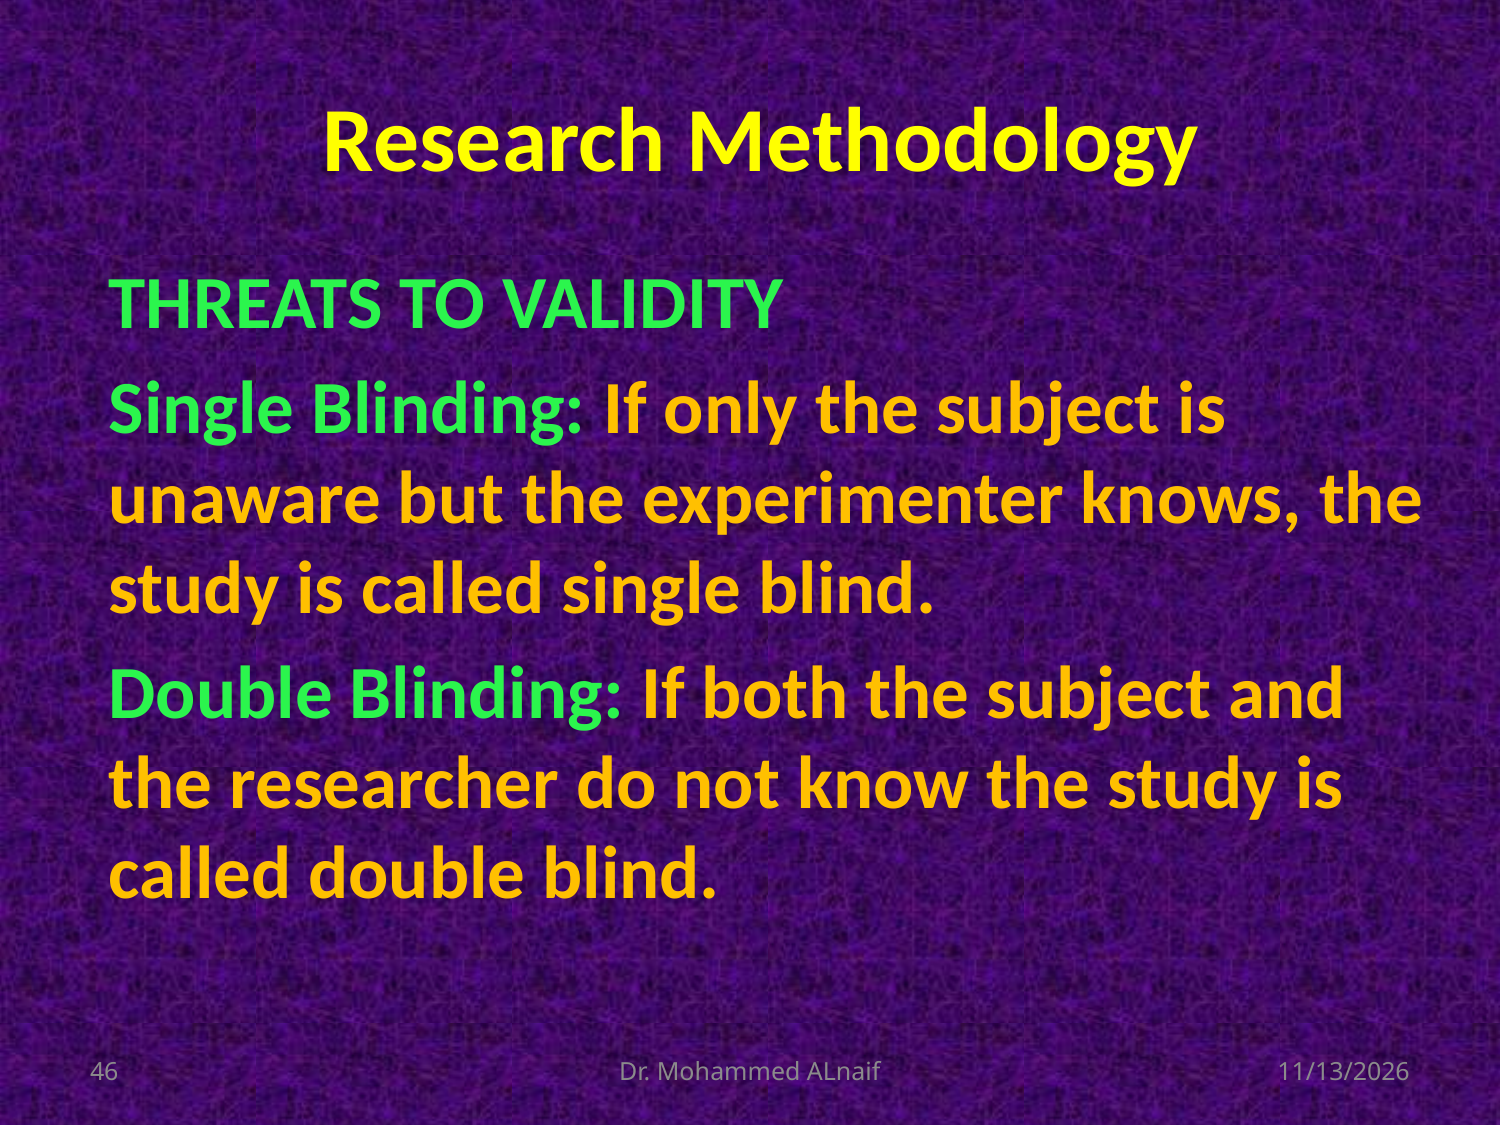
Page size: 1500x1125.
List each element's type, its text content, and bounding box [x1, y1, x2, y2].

title Research Methodology [199, 35, 1325, 235]
subtitle THREATS TO VALIDITY Single Blinding: If only the subject is unaware but the experimenter knows, the study is called single blind. Double Blinding: If both the subject and the researcher do not know the study is called double blind. [93, 246, 1454, 997]
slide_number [1074, 1042, 1425, 1103]
slide_number 46 [75, 1042, 425, 1103]
picture [0, 0, 1500, 1125]
footer Dr. Mohammed ALnaif [512, 1042, 988, 1103]
